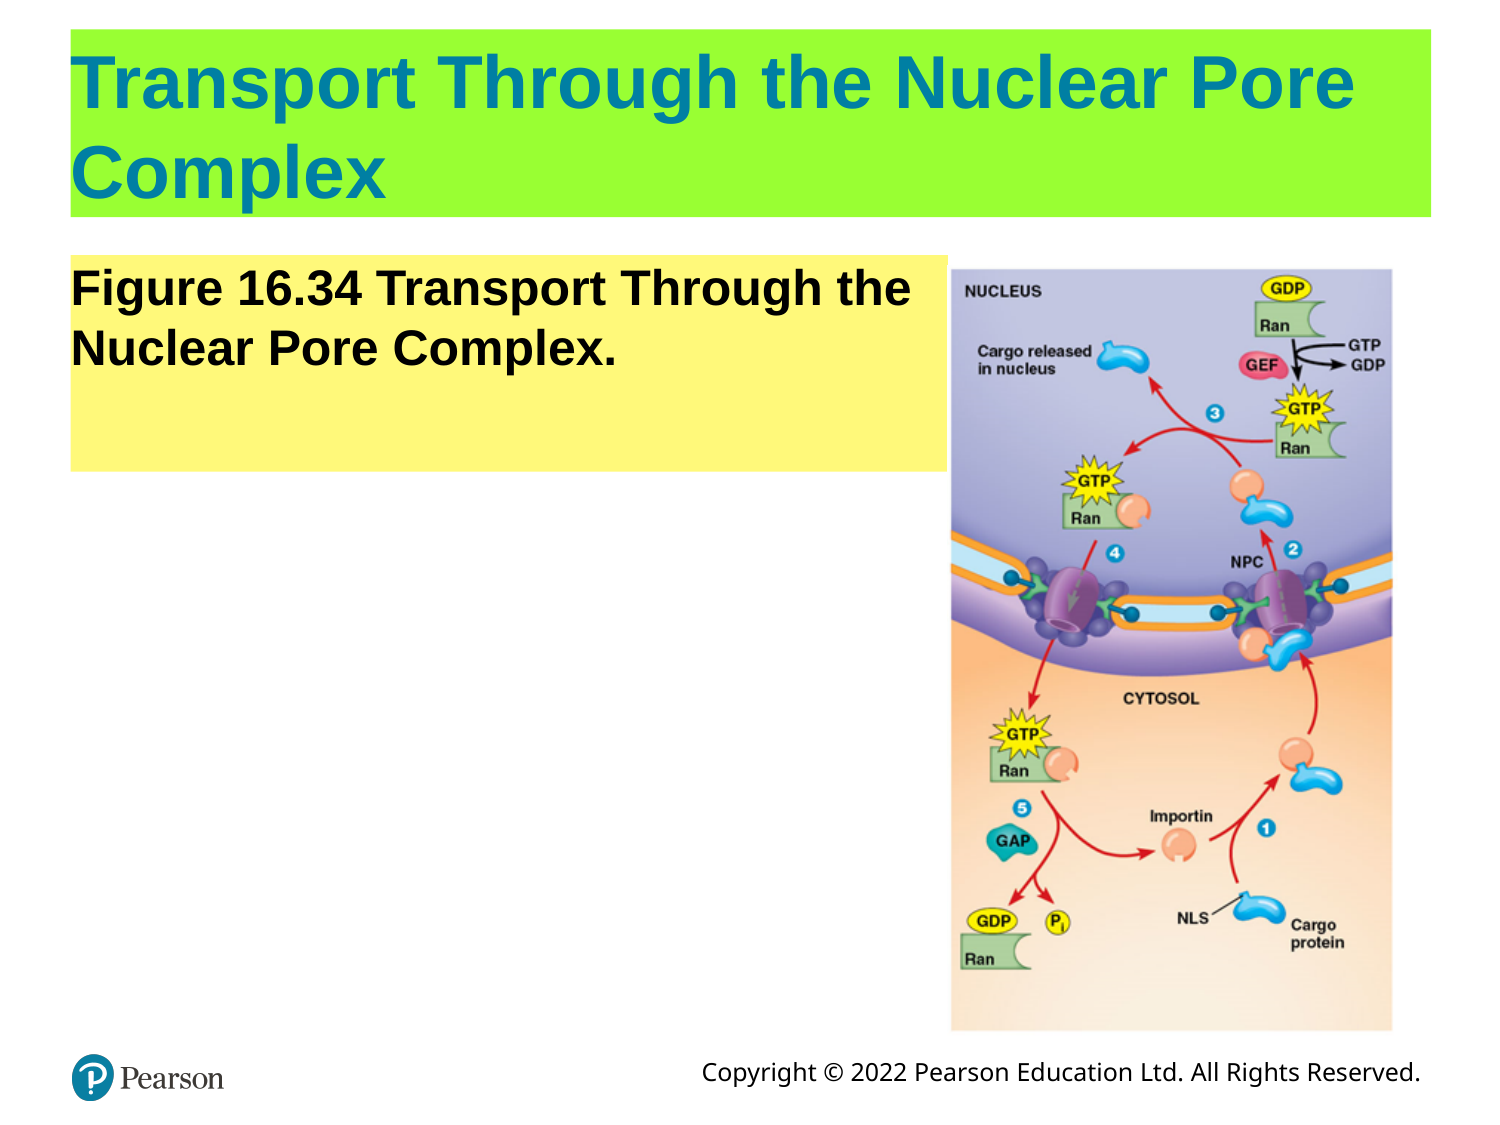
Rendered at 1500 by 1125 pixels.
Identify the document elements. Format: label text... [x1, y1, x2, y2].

picture [98, 1054, 224, 1101]
title Transport Through the Nuclear Pore Complex [70, 29, 1432, 218]
picture [72, 1054, 88, 1070]
picture [72, 1087, 83, 1101]
list Figure 16.34 Transport Through the Nuclear Pore Complex. [70, 255, 948, 472]
picture [80, 1063, 106, 1088]
picture [947, 265, 1399, 1038]
